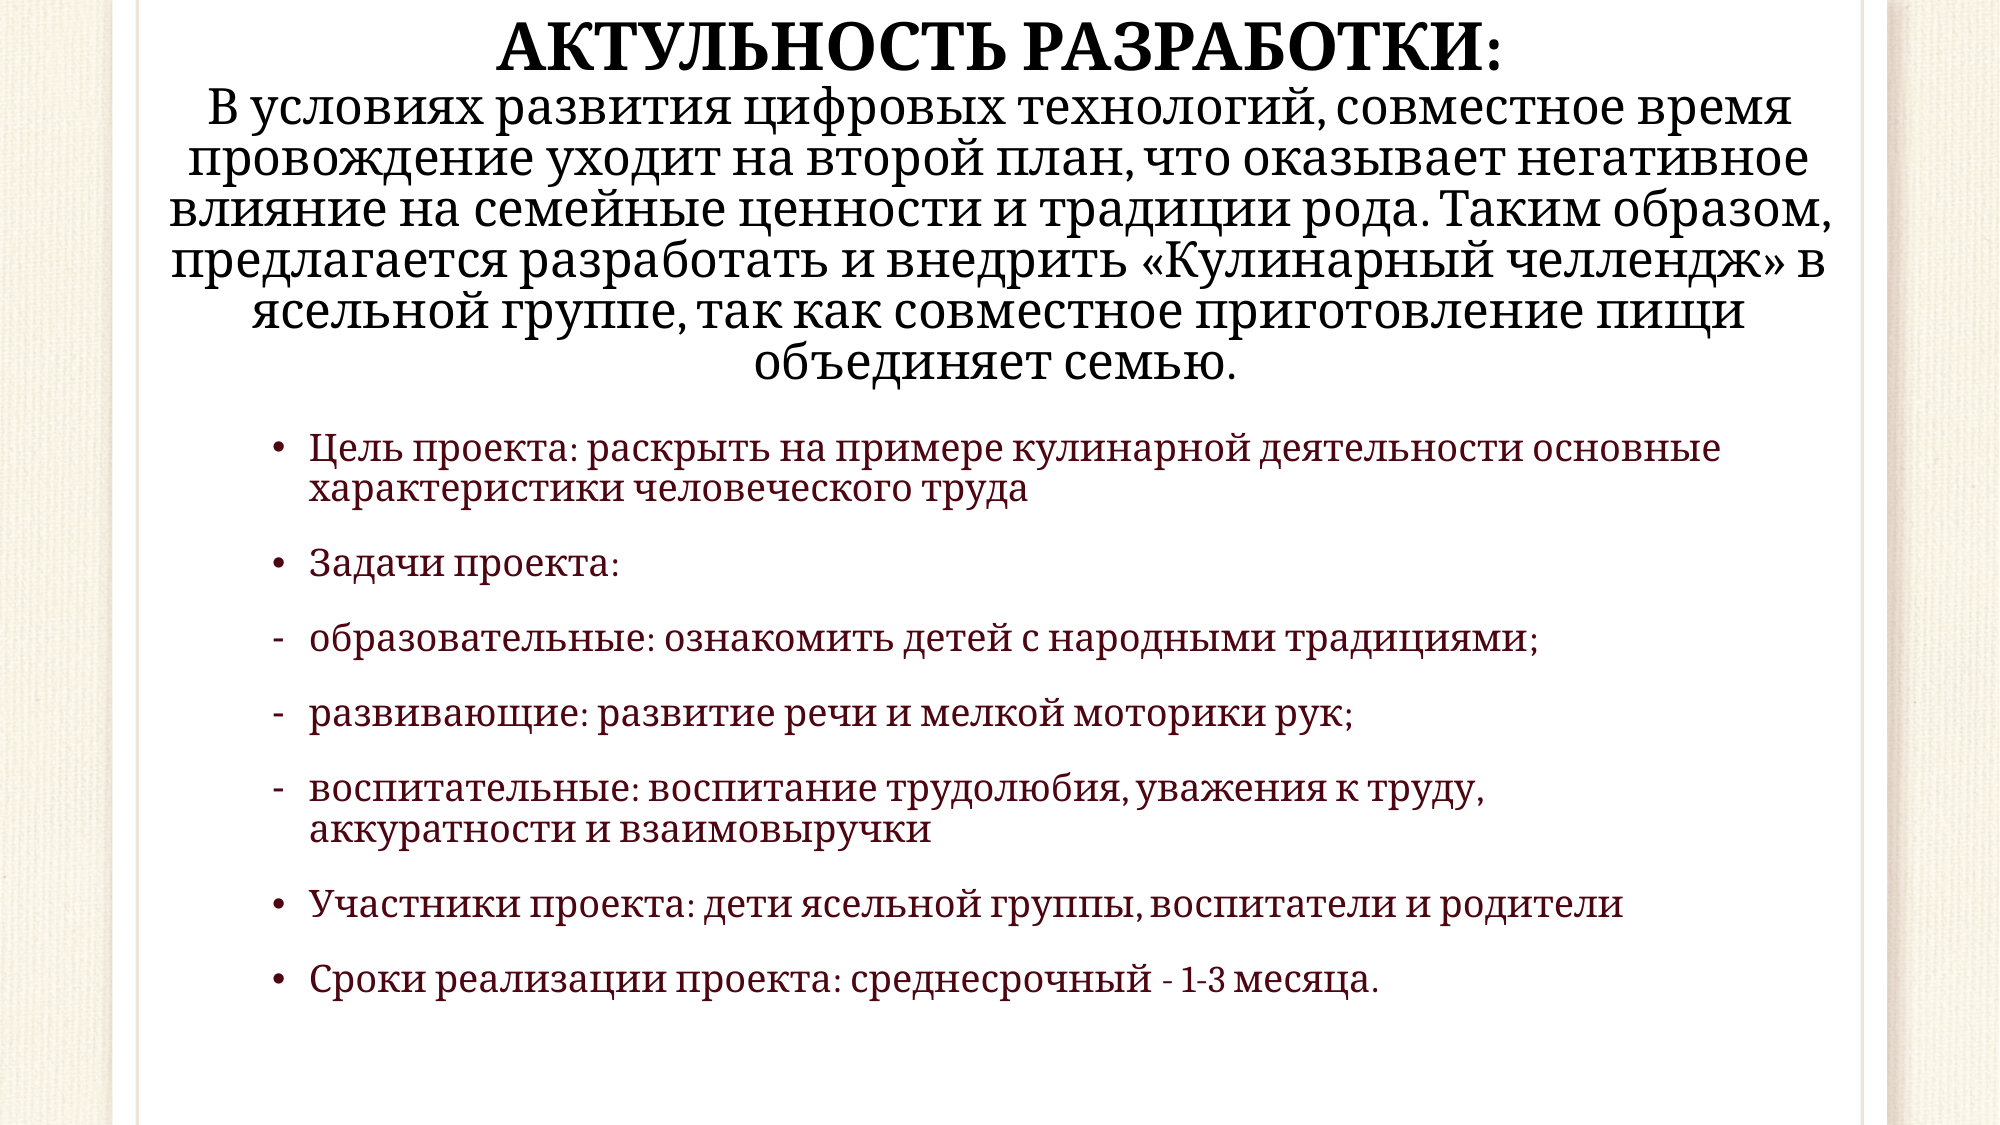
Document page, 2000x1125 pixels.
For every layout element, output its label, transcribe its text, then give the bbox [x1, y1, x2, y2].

title АКТУЛЬНОСТЬ РАЗРАБОТКИ: В условиях развития цифровых технологий, совместное время провождение уходит на второй план, что оказывает негативное влияние на семейные ценности и традиции рода. Таким образом, предлагается разработать и внедрить «Кулинарный челлендж» в ясельной группе, так как совместное приготовление пищи объединяет семью. [149, 54, 1851, 398]
picture [0, 0, 112, 1125]
list Цель проекта: раскрыть на примере кулинарной деятельности основные характеристики человеческого труда Задачи проекта: образовательные: ознакомить детей с народными традициями; развивающие: развитие речи и мелкой моторики рук; воспитательные: воспитание трудолюбия, уважения к труду, аккуратности и взаимовыручки Участники проекта: дети ясельной группы, воспитатели и родители Сроки реализации проекта: среднесрочный - 1-3 месяца. [249, 420, 1750, 1013]
picture [1888, 0, 2000, 1125]
